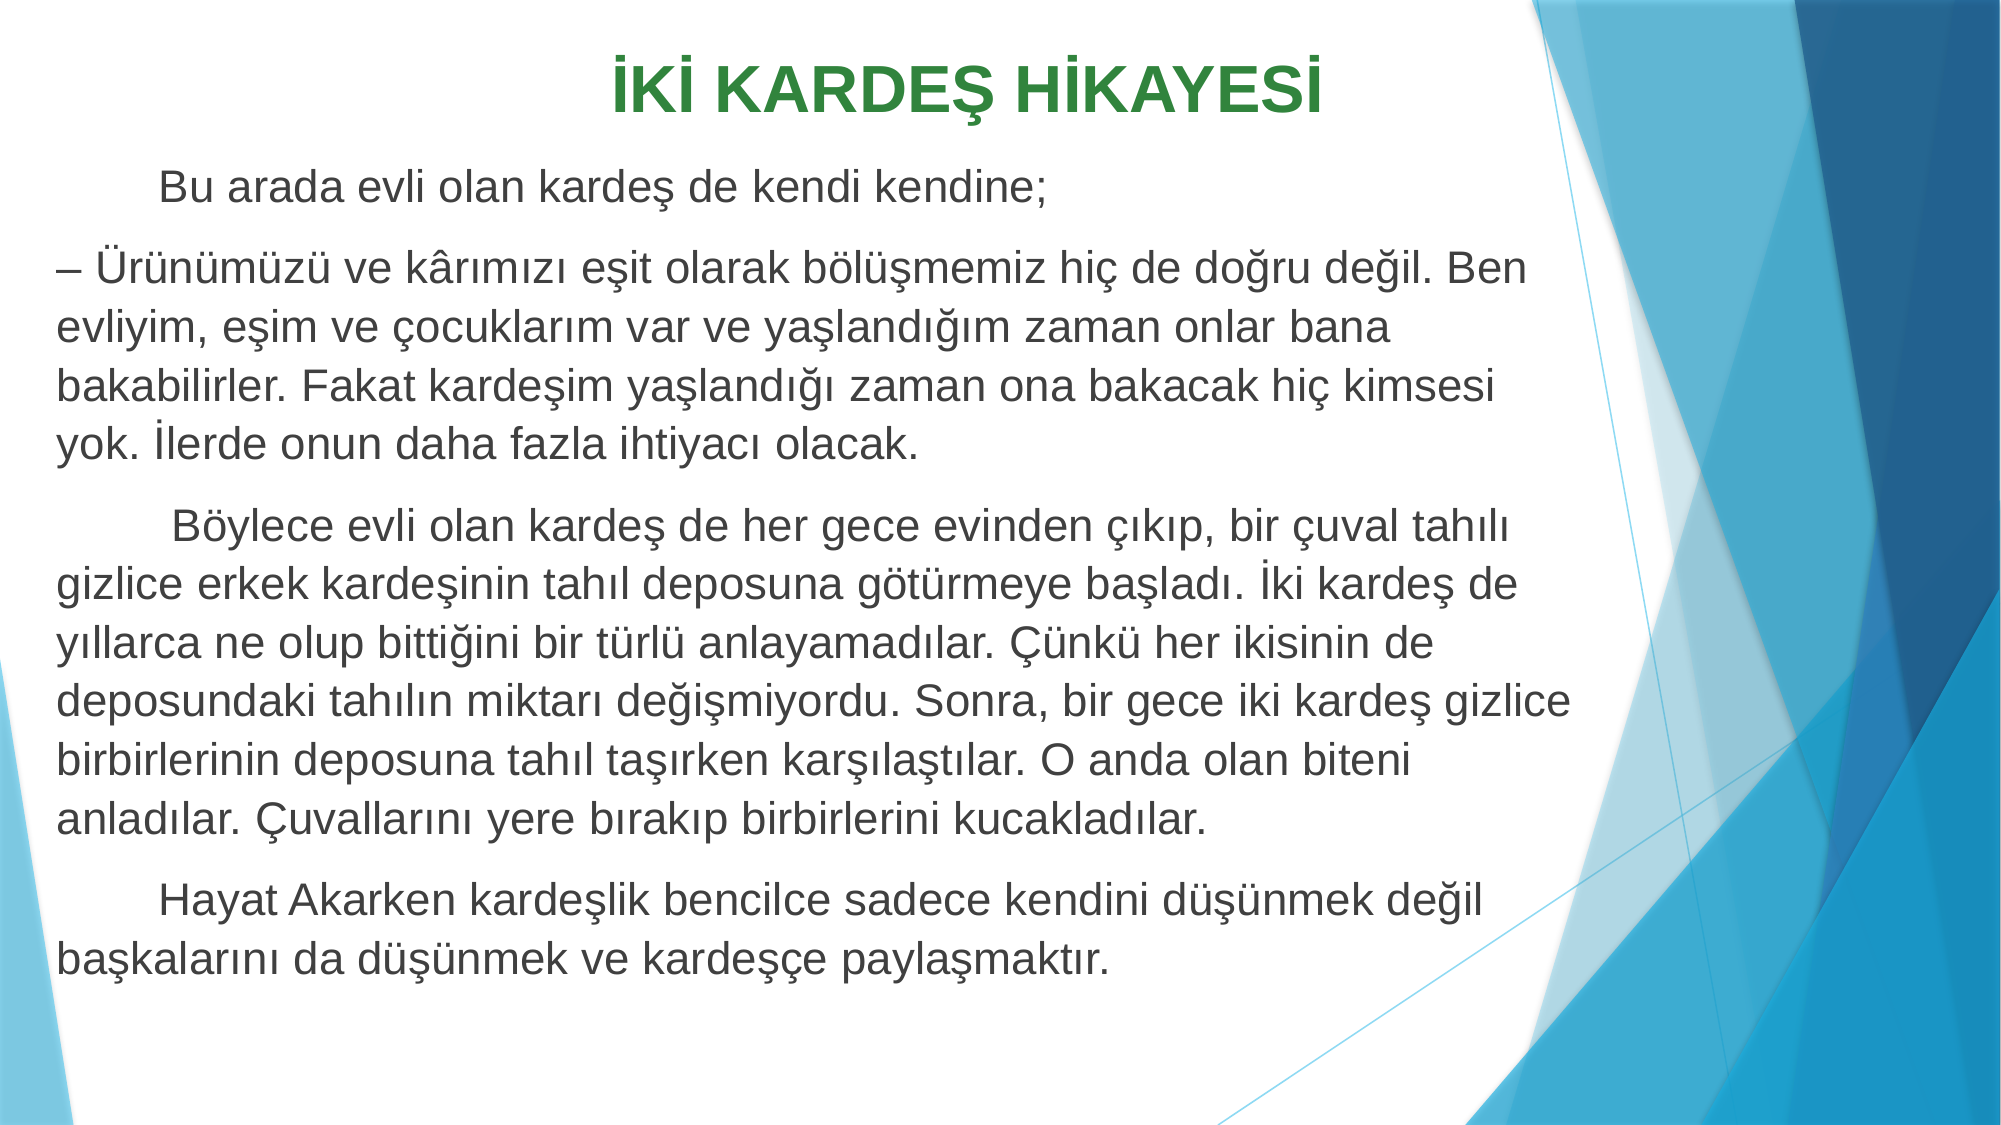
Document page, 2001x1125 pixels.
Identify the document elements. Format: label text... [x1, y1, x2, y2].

title İKİ KARDEŞ HİKAYESİ [596, 37, 1379, 145]
list Bu arada evli olan kardeş de kendi kendine; – Ürünümüzü ve kârımızı eşit olarak bölüşmemiz hiç de doğru değil. Ben evliyim, eşim ve çocuklarım var ve yaşlandığım zaman onlar bana bakabilirler. Fakat kardeşim yaşlandığı zaman ona bakacak hiç kimsesi yok. İlerde onun daha fazla ihtiyacı olacak. Böylece evli olan kardeş de her gece evinden çıkıp, bir çuval tahılı gizlice erkek kardeşinin tahıl deposuna götürmeye başladı. İki kardeş de yıllarca ne olup bittiğini bir türlü anlayamadılar. Çünkü her ikisinin de deposundaki tahılın miktarı değişmiyordu. Sonra, bir gece iki kardeş gizlice birbirlerinin deposuna tahıl taşırken karşılaştılar. O anda olan biteni anladılar. Çuvallarını yere bırakıp birbirlerini kucakladılar. Hayat Akarken kardeşlik bencilce sadece kendini düşünmek değil başkalarını da düşünmek ve kardeşçe paylaşmaktır. [41, 145, 1600, 1004]
